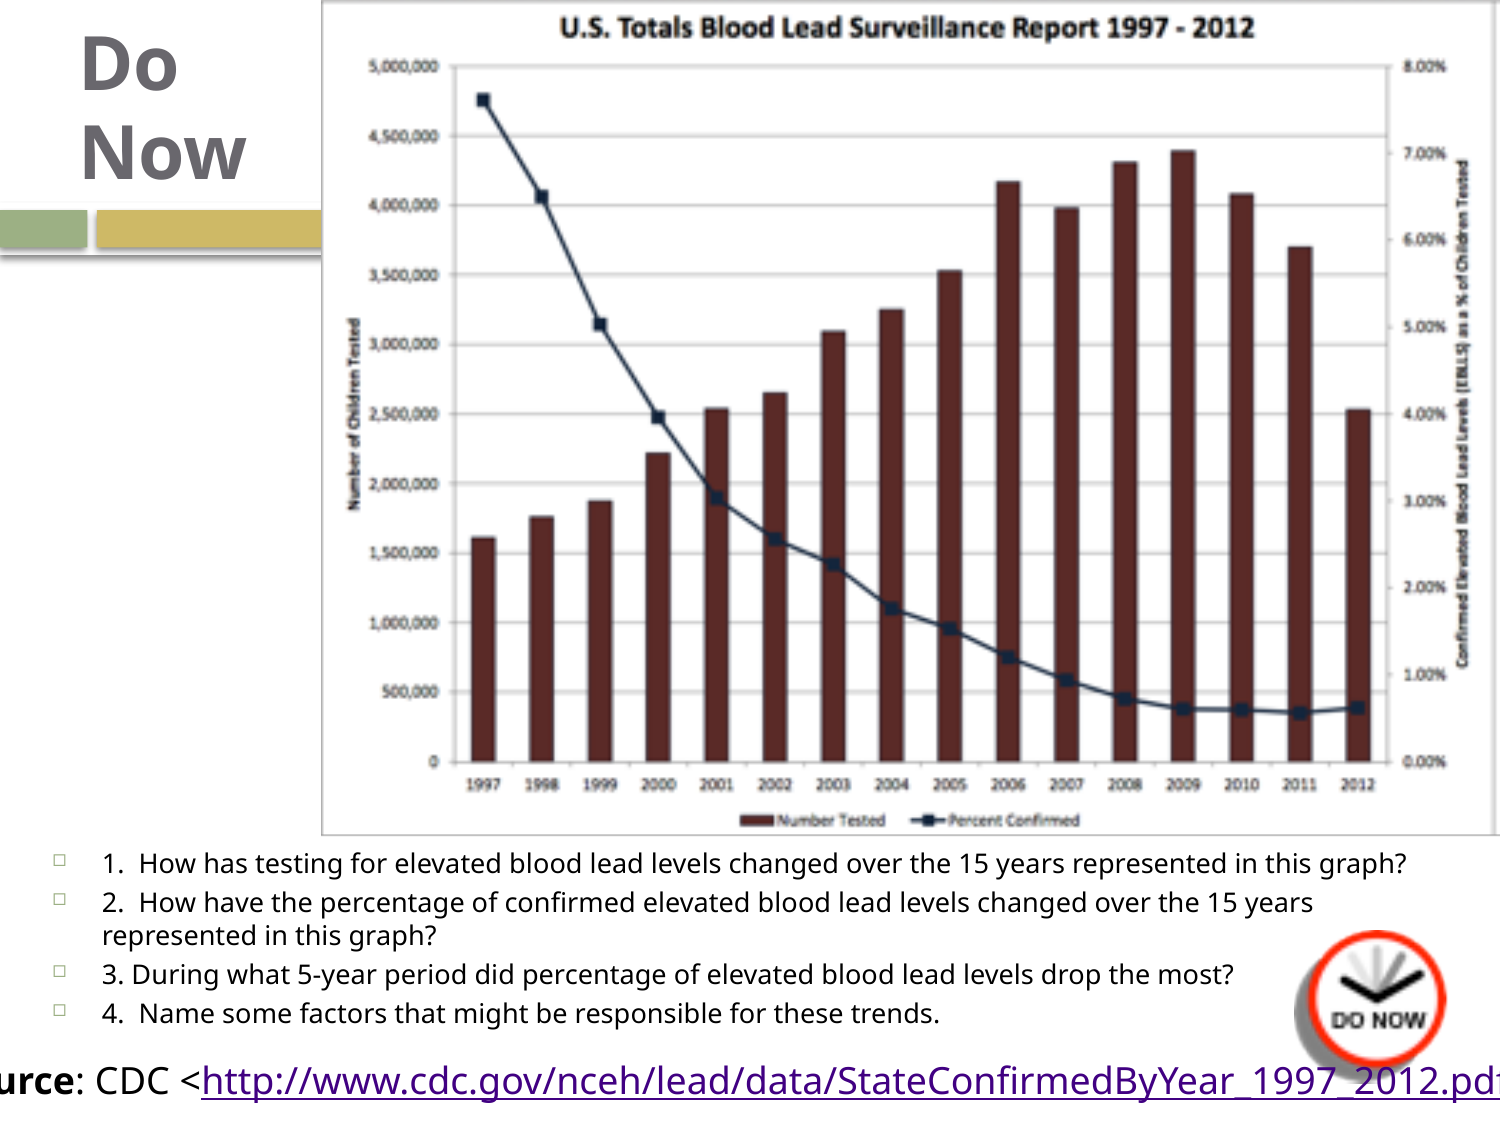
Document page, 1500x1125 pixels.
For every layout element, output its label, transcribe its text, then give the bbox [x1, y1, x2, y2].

picture [1293, 929, 1458, 1084]
text_box Source: CDC <http://www.cdc.gov/nceh/lead/data/StateConfirmedByYear_1997_2012.pdf> [0, 1049, 1500, 1125]
list 1. How has testing for elevated blood lead levels changed over the 15 years represented in this graph? 2. How have the percentage of confirmed elevated blood lead levels changed over the 15 years represented in this graph? 3. During what 5-year period did percentage of elevated blood lead levels drop the most? 4. Name some factors that might be responsible for these trends. [37, 838, 1438, 1049]
picture [321, 0, 1500, 840]
title Do Now [63, 0, 319, 237]
